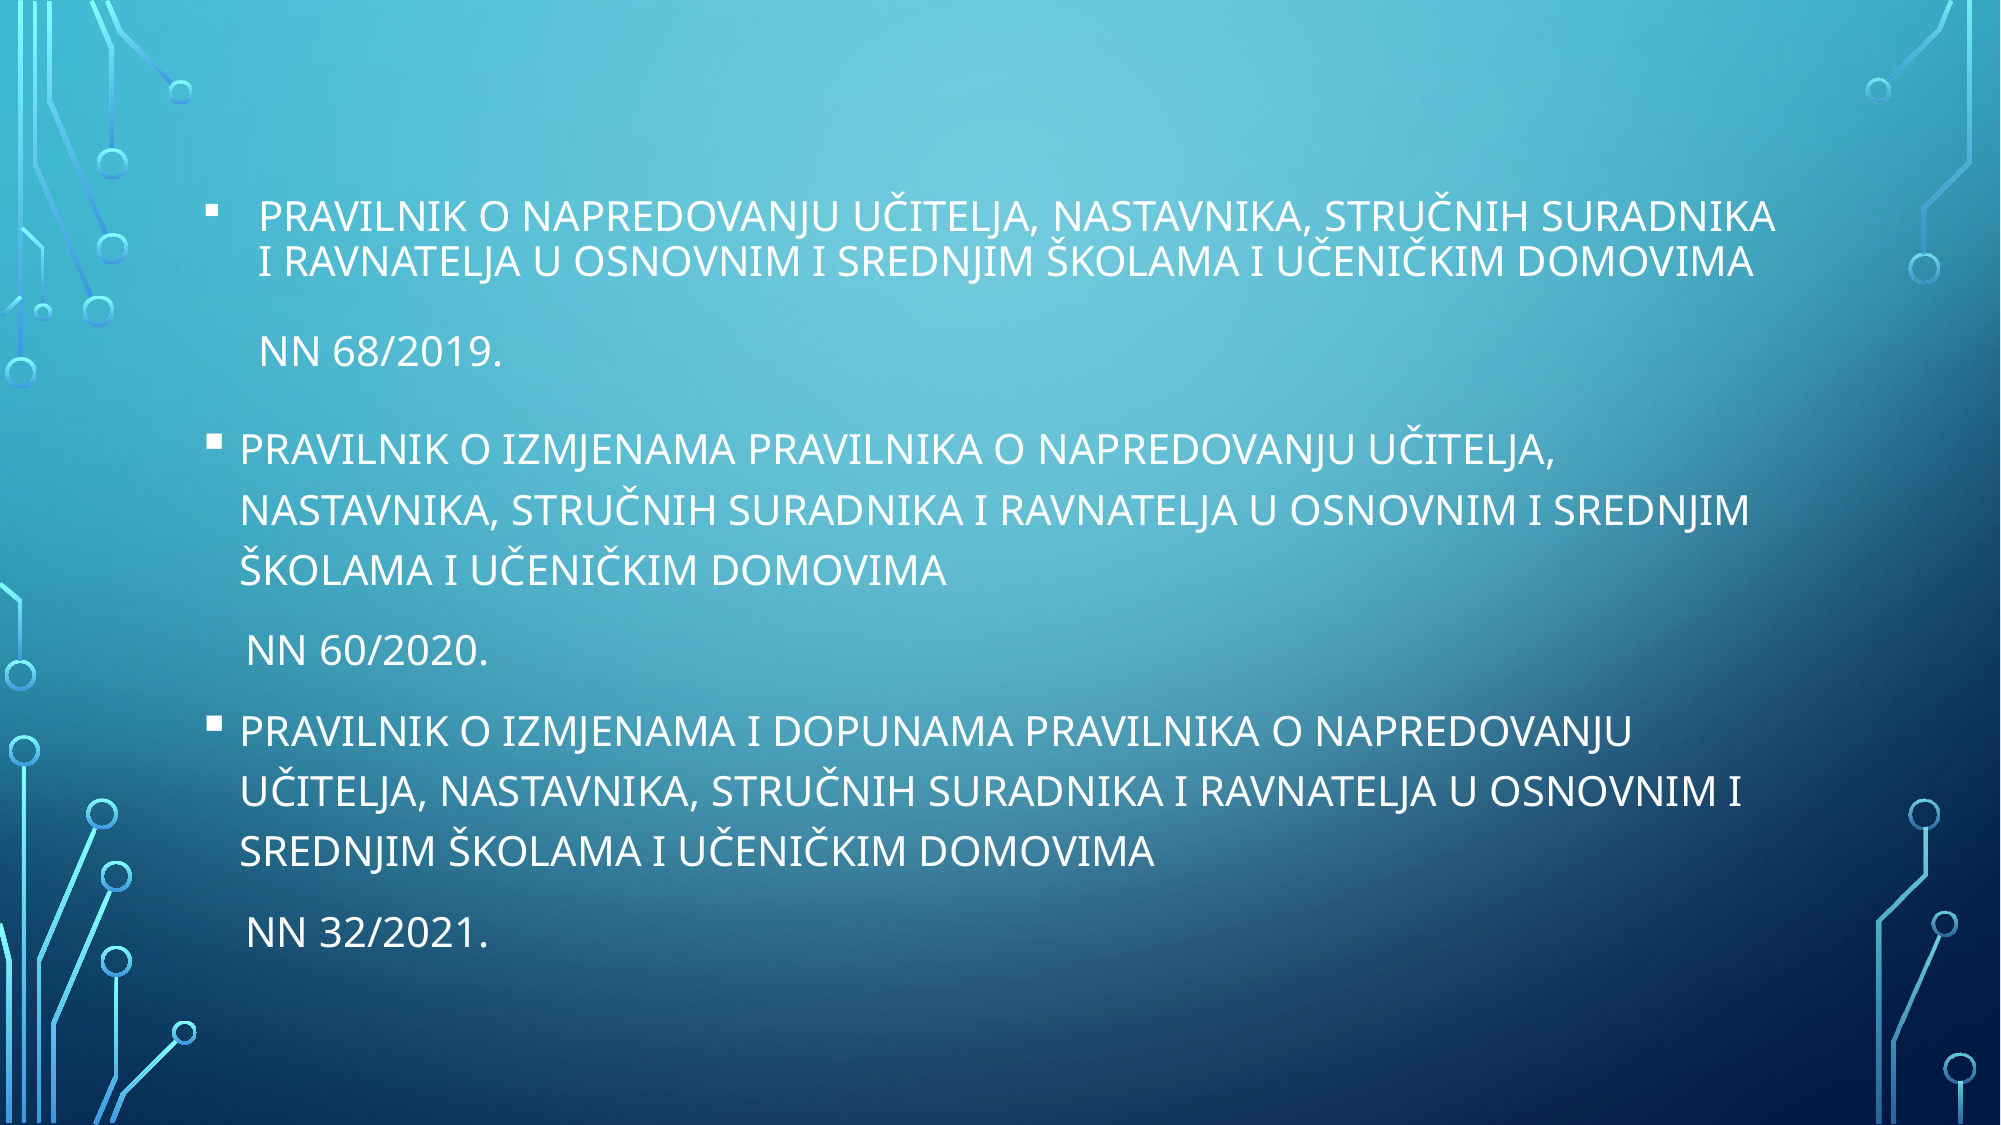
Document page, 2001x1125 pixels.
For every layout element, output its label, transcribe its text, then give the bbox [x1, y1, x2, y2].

list PRAVILNIK O IZMJENAMA PRAVILNIKA O NAPREDOVANJU UČITELJA, NASTAVNIKA, STRUČNIH SURADNIKA I RAVNATELJA U OSNOVNIM I SREDNJIM ŠKOLAMA I UČENIČKIM DOMOVIMA NN 60/2020. PRAVILNIK O IZMJENAMA I DOPUNAMA PRAVILNIKA O NAPREDOVANJU UČITELJA, NASTAVNIKA, STRUČNIH SURADNIKA I RAVNATELJA U OSNOVNIM I SREDNJIM ŠKOLAMA I UČENIČKIM DOMOVIMA NN 32/2021. [187, 405, 1813, 1050]
title PRAVILNIK O NAPREDOVANJU UČITELJA, NASTAVNIKA, STRUČNIH SURADNIKA I RAVNATELJA U OSNOVNIM I SREDNJIM ŠKOLAMA I UČENIČKIM DOMOVIMA NN 68/2019. [187, 101, 1813, 405]
